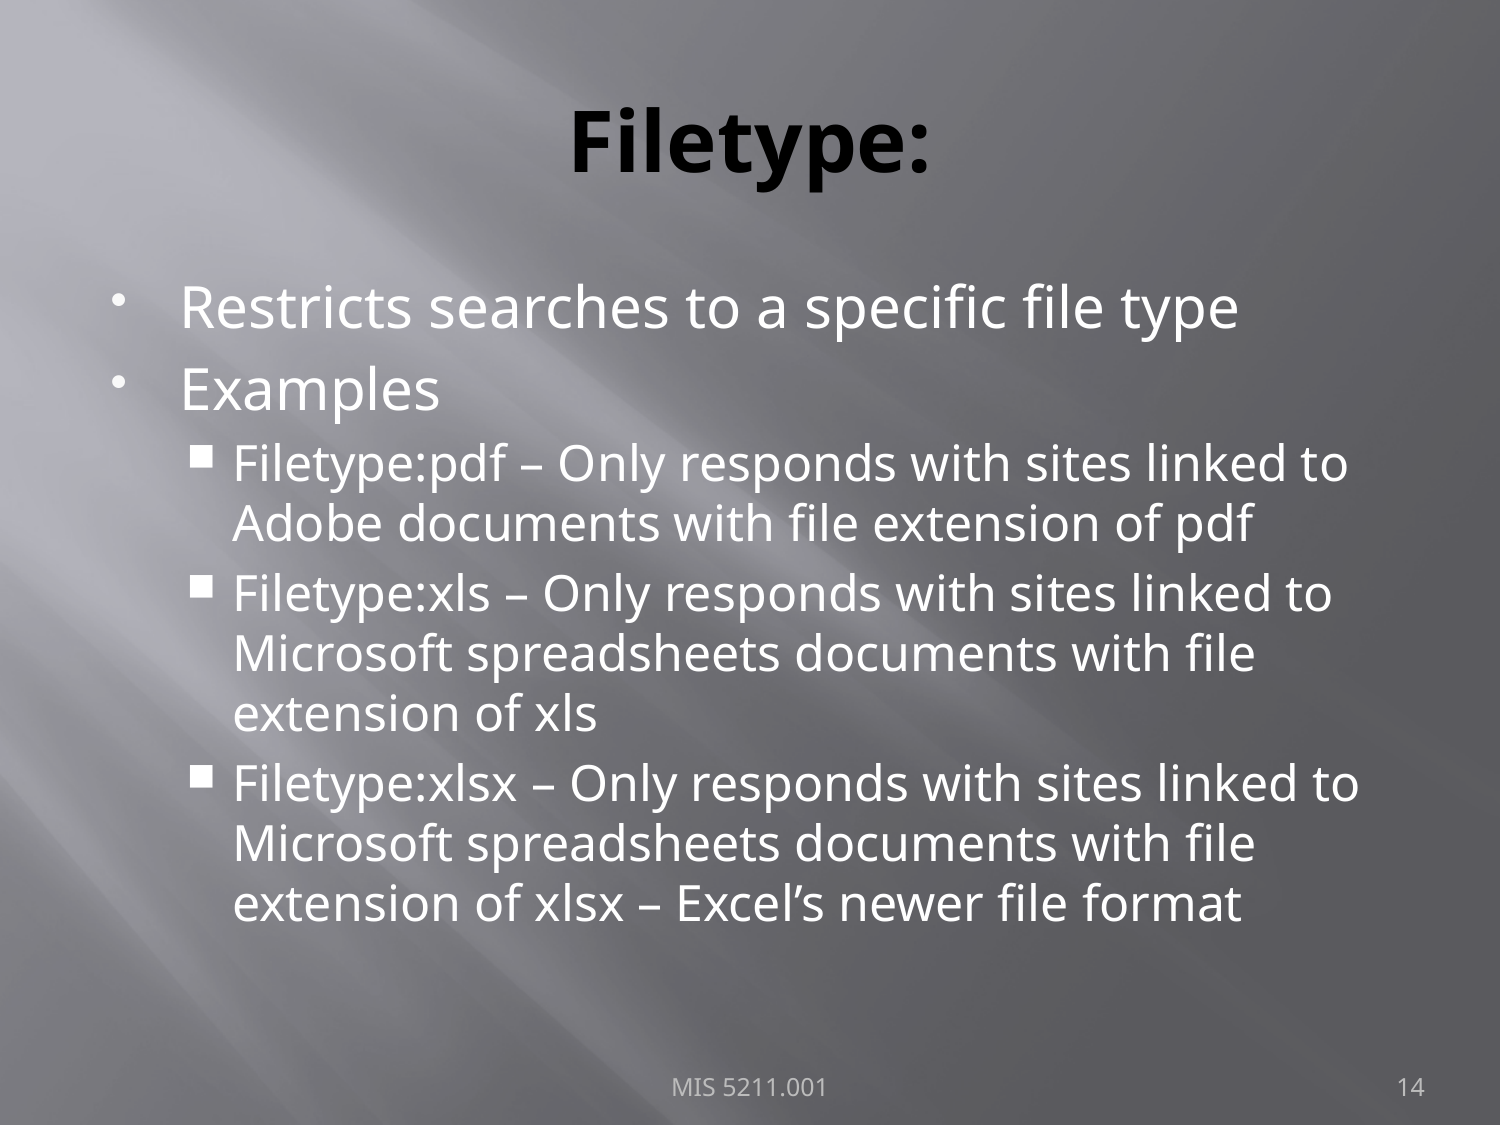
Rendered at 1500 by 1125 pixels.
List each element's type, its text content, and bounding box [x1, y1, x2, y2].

slide_number 14 [1299, 1052, 1425, 1113]
title Filetype: [75, 45, 1425, 233]
footer MIS 5211.001 [512, 1052, 988, 1113]
list Restricts searches to a specific file type Examples Filetype:pdf – Only responds with sites linked to Adobe documents with file extension of pdf Filetype:xls – Only responds with sites linked to Microsoft spreadsheets documents with file extension of xls Filetype:xlsx – Only responds with sites linked to Microsoft spreadsheets documents with file extension of xlsx – Excel’s newer file format [75, 262, 1425, 1035]
